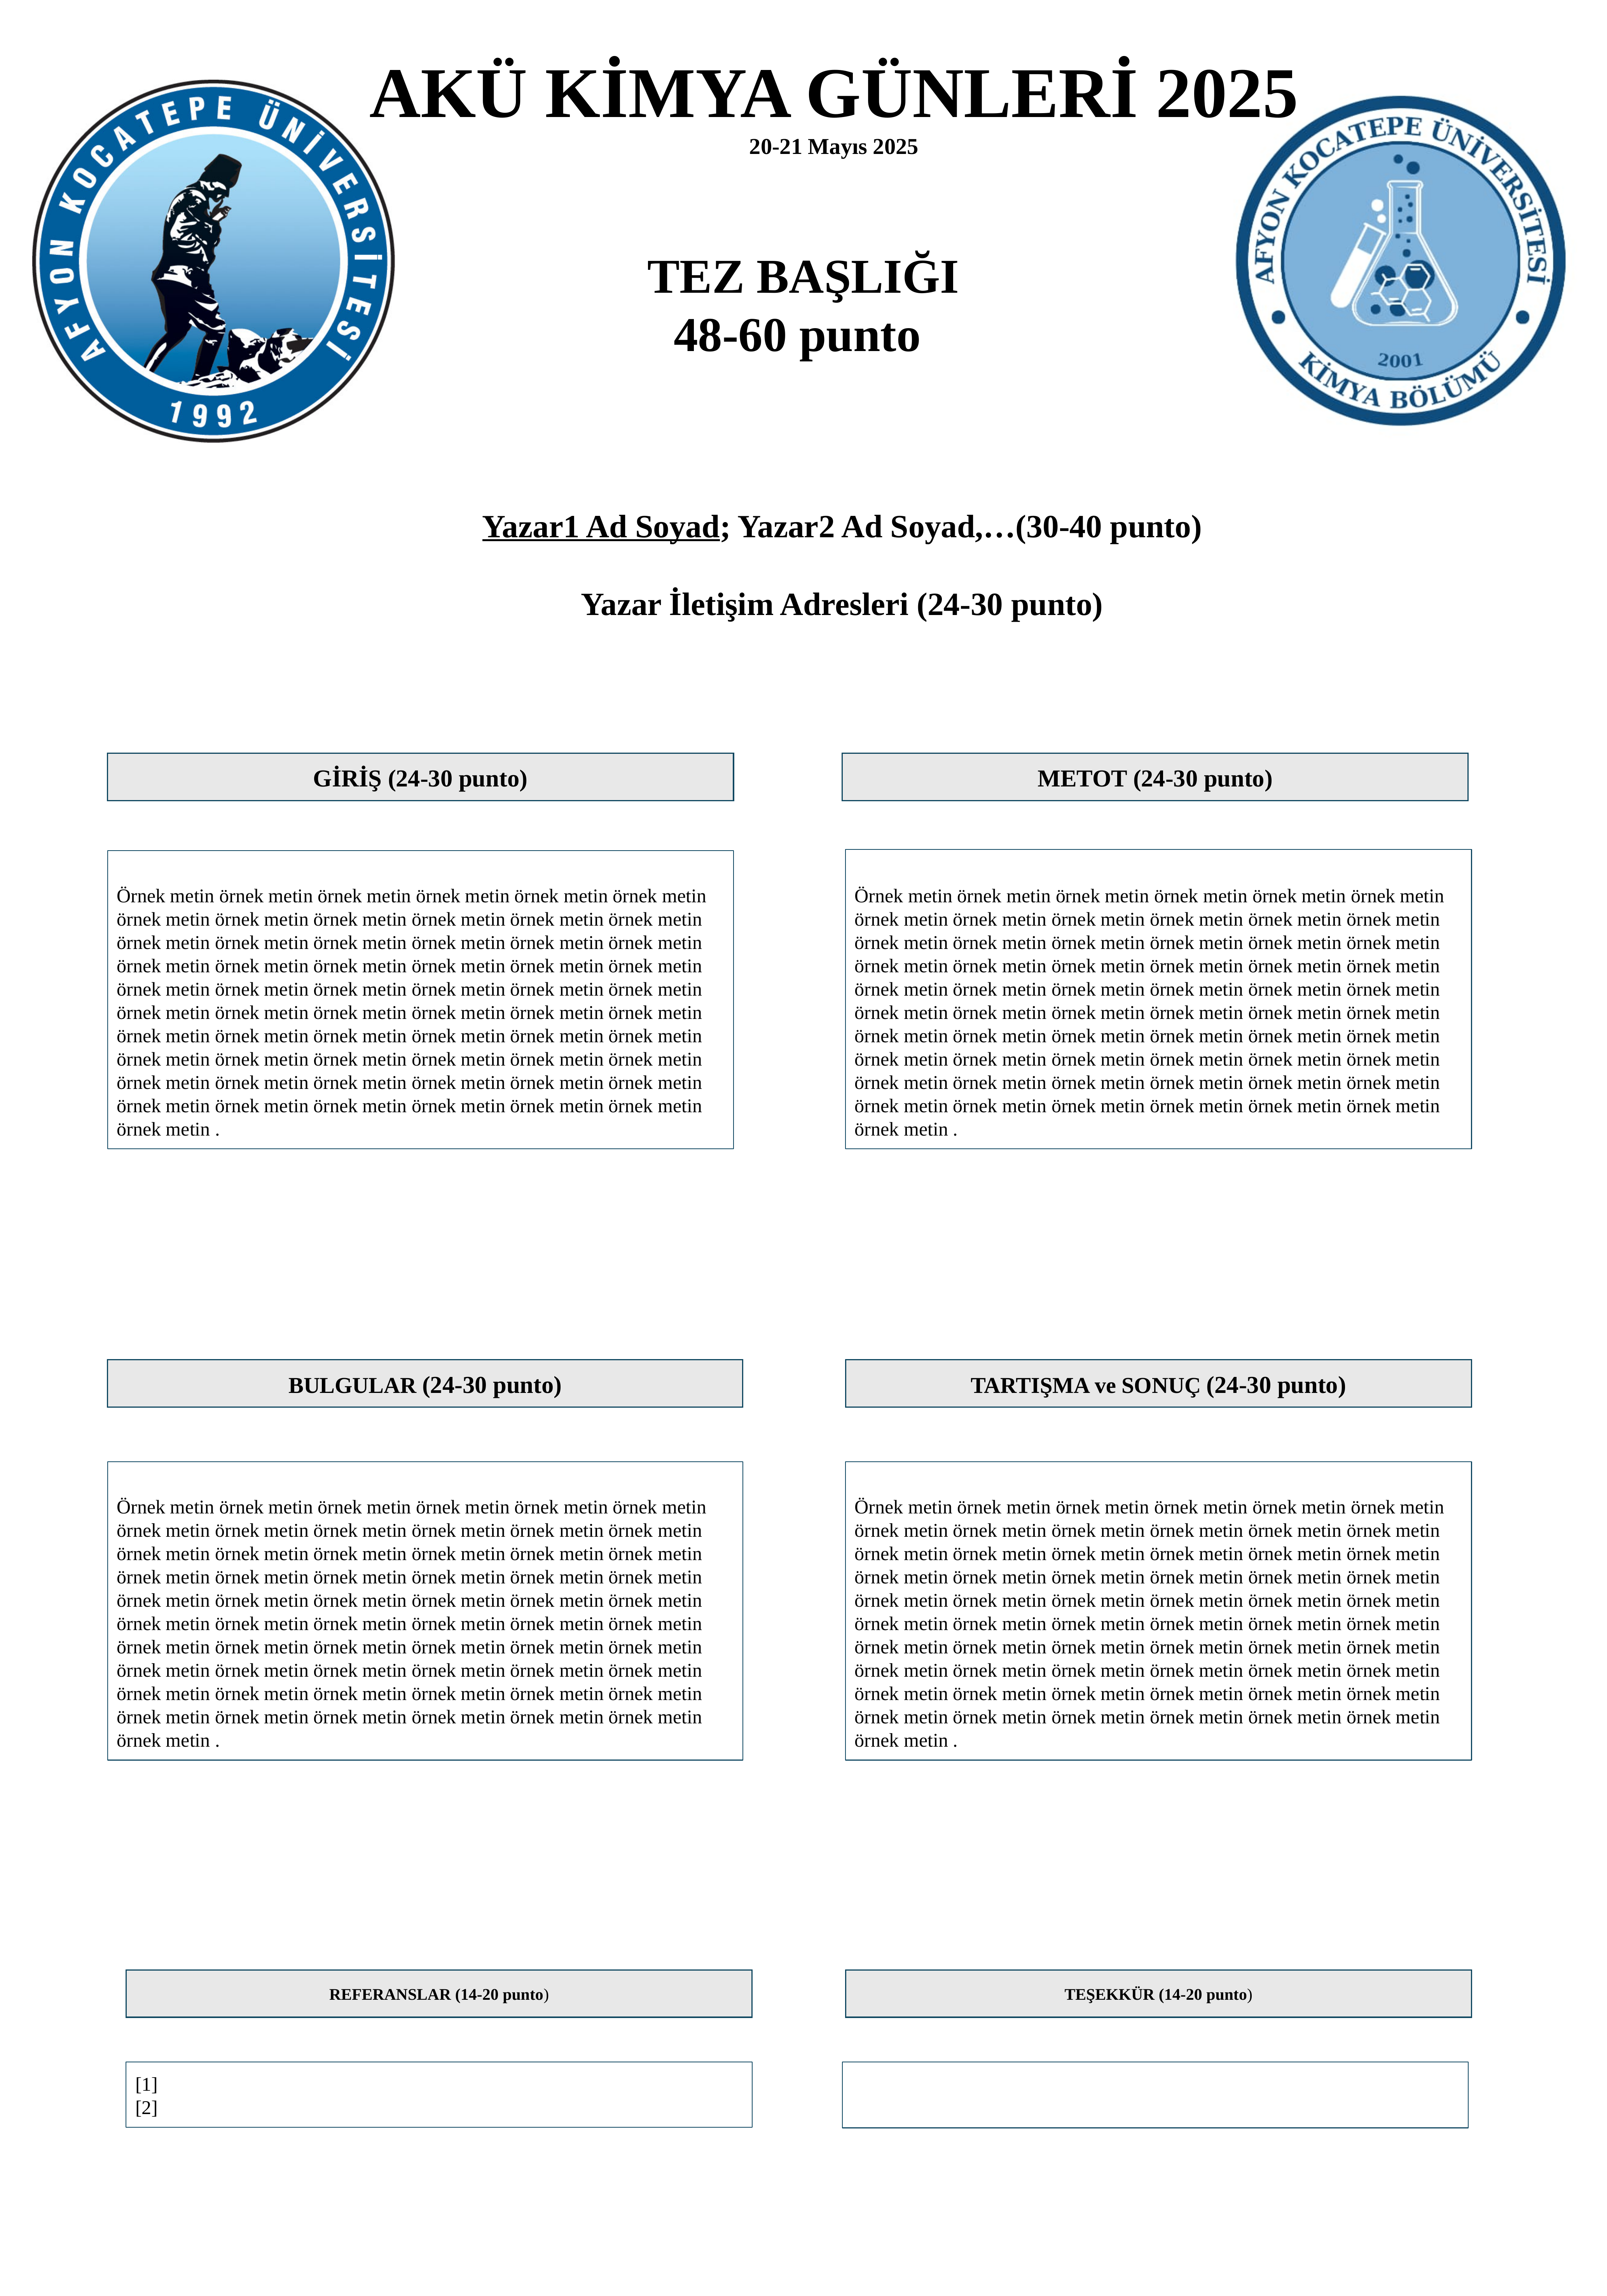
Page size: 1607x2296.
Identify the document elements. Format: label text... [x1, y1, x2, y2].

text_box Yazar1 Ad Soyad; Yazar2 Ad Soyad,…(30-40 punto) Yazar İletişim Adresleri (24-30 punto) [292, 491, 1393, 636]
text_box Örnek metin örnek metin örnek metin örnek metin örnek metin örnek metin örnek metin örnek metin örnek metin örnek metin örnek metin örnek metin örnek metin örnek metin örnek metin örnek metin örnek metin örnek metin örnek metin örnek metin örnek metin örnek metin örnek metin örnek metin örnek metin örnek metin örnek metin örnek metin örnek metin örnek metin örnek metin örnek metin örnek metin örnek metin örnek metin örnek metin örnek metin örnek metin örnek metin örnek metin örnek metin örnek metin örnek metin örnek metin örnek metin örnek metin örnek metin örnek metin örnek metin örnek metin örnek metin örnek metin örnek metin örnek metin örnek metin örnek metin örnek metin örnek metin örnek metin örnek metin örnek metin . [107, 850, 734, 1149]
text_box AKÜ KİMYA GÜNLERİ 2025 20-21 Mayıs 2025 [333, 43, 1335, 247]
text_box Örnek metin örnek metin örnek metin örnek metin örnek metin örnek metin örnek metin örnek metin örnek metin örnek metin örnek metin örnek metin örnek metin örnek metin örnek metin örnek metin örnek metin örnek metin örnek metin örnek metin örnek metin örnek metin örnek metin örnek metin örnek metin örnek metin örnek metin örnek metin örnek metin örnek metin örnek metin örnek metin örnek metin örnek metin örnek metin örnek metin örnek metin örnek metin örnek metin örnek metin örnek metin örnek metin örnek metin örnek metin örnek metin örnek metin örnek metin örnek metin örnek metin örnek metin örnek metin örnek metin örnek metin örnek metin örnek metin örnek metin örnek metin örnek metin örnek metin örnek metin örnek metin . [107, 1462, 743, 1760]
text_box TARTIŞMA ve SONUÇ (24-30 punto) [845, 1359, 1472, 1408]
text_box Örnek metin örnek metin örnek metin örnek metin örnek metin örnek metin örnek metin örnek metin örnek metin örnek metin örnek metin örnek metin örnek metin örnek metin örnek metin örnek metin örnek metin örnek metin örnek metin örnek metin örnek metin örnek metin örnek metin örnek metin örnek metin örnek metin örnek metin örnek metin örnek metin örnek metin örnek metin örnek metin örnek metin örnek metin örnek metin örnek metin örnek metin örnek metin örnek metin örnek metin örnek metin örnek metin örnek metin örnek metin örnek metin örnek metin örnek metin örnek metin örnek metin örnek metin örnek metin örnek metin örnek metin örnek metin örnek metin örnek metin örnek metin örnek metin örnek metin örnek metin örnek metin . [845, 849, 1472, 1149]
text_box BULGULAR (24-30 punto) [107, 1359, 743, 1408]
text_box [1] [2] [126, 2062, 752, 2127]
text_box GİRİŞ (24-30 punto) [107, 753, 734, 801]
picture [1194, 54, 1607, 468]
text_box TEZ BAŞLIĞI 48-60 punto [395, 247, 1194, 384]
text_box REFERANSLAR (14-20 punto) [126, 1969, 753, 2018]
picture [32, 79, 395, 443]
text_box Örnek metin örnek metin örnek metin örnek metin örnek metin örnek metin örnek metin örnek metin örnek metin örnek metin örnek metin örnek metin örnek metin örnek metin örnek metin örnek metin örnek metin örnek metin örnek metin örnek metin örnek metin örnek metin örnek metin örnek metin örnek metin örnek metin örnek metin örnek metin örnek metin örnek metin örnek metin örnek metin örnek metin örnek metin örnek metin örnek metin örnek metin örnek metin örnek metin örnek metin örnek metin örnek metin örnek metin örnek metin örnek metin örnek metin örnek metin örnek metin örnek metin örnek metin örnek metin örnek metin örnek metin örnek metin örnek metin örnek metin örnek metin örnek metin örnek metin örnek metin örnek metin . [845, 1462, 1472, 1760]
text_box [842, 2062, 1468, 2128]
text_box TEŞEKKÜR (14-20 punto) [845, 1969, 1472, 2018]
text_box METOT (24-30 punto) [842, 753, 1469, 801]
